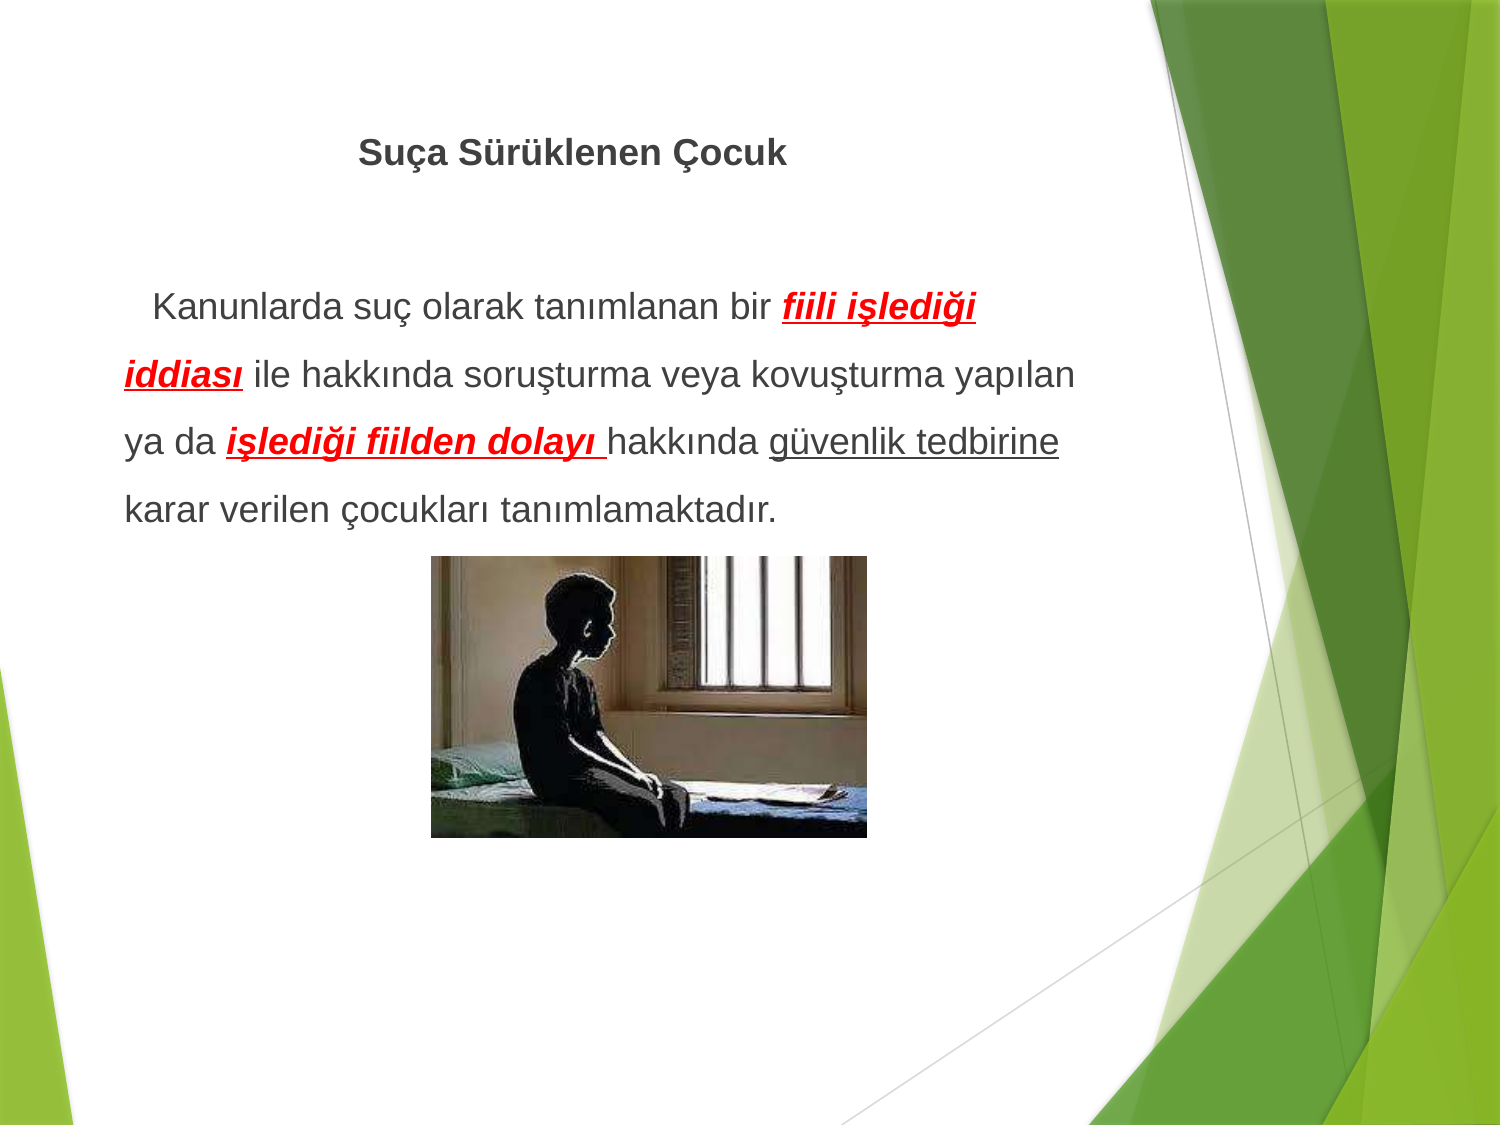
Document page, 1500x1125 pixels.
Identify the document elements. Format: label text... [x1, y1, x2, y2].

picture [430, 556, 868, 839]
list Suça Sürüklenen Çocuk Kanunlarda suç olarak tanımlanan bir fiili işlediği iddiası ile hakkında soruşturma veya kovuşturma yapılan ya da işlediği fiilden dolayı hakkında güvenlik tedbirine karar verilen çocukları tanımlamaktadır. [53, 54, 1093, 1059]
